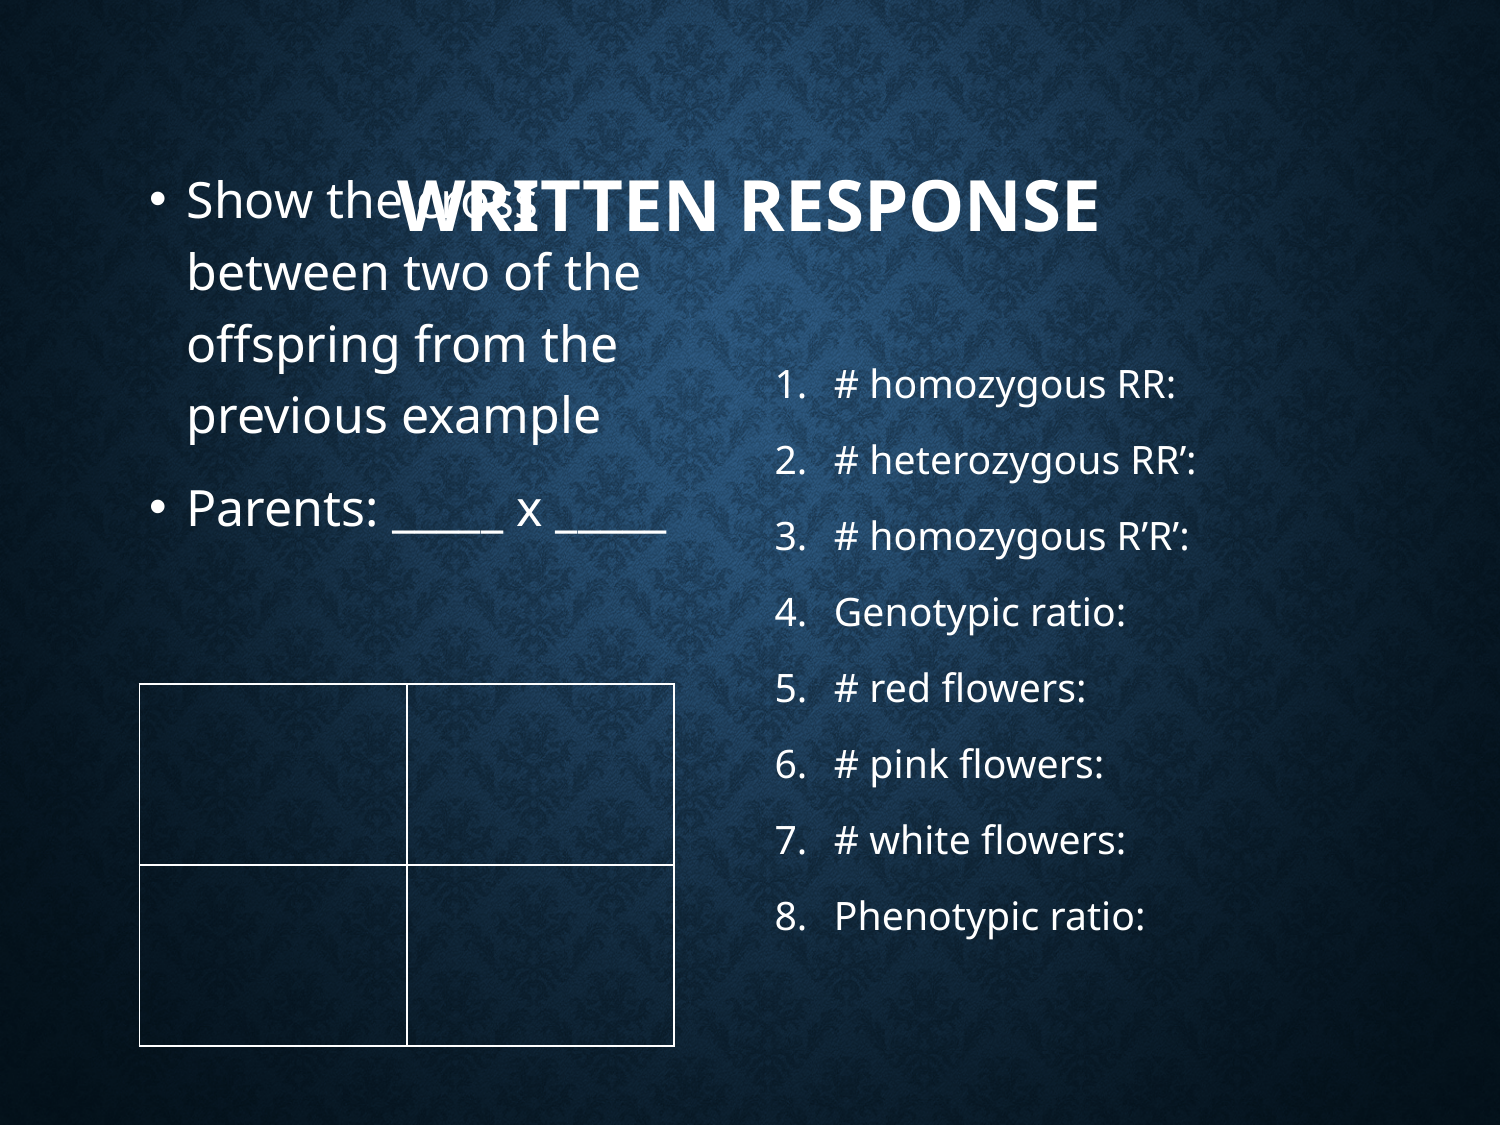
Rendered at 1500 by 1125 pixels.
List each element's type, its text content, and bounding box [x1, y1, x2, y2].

list # homozygous RR: # heterozygous RR’: # homozygous R’R’: Genotypic ratio: # red flowers: # pink flowers: # white flowers: Phenotypic ratio: [759, 342, 1387, 950]
list Show the cross between two of the offspring from the previous example Parents: _____ x _____ [134, 148, 739, 810]
title Written Response [112, 99, 1387, 318]
table_header [408, 685, 673, 864]
table_cell [140, 866, 406, 1045]
table_header [140, 685, 406, 864]
table_cell [408, 866, 673, 1045]
